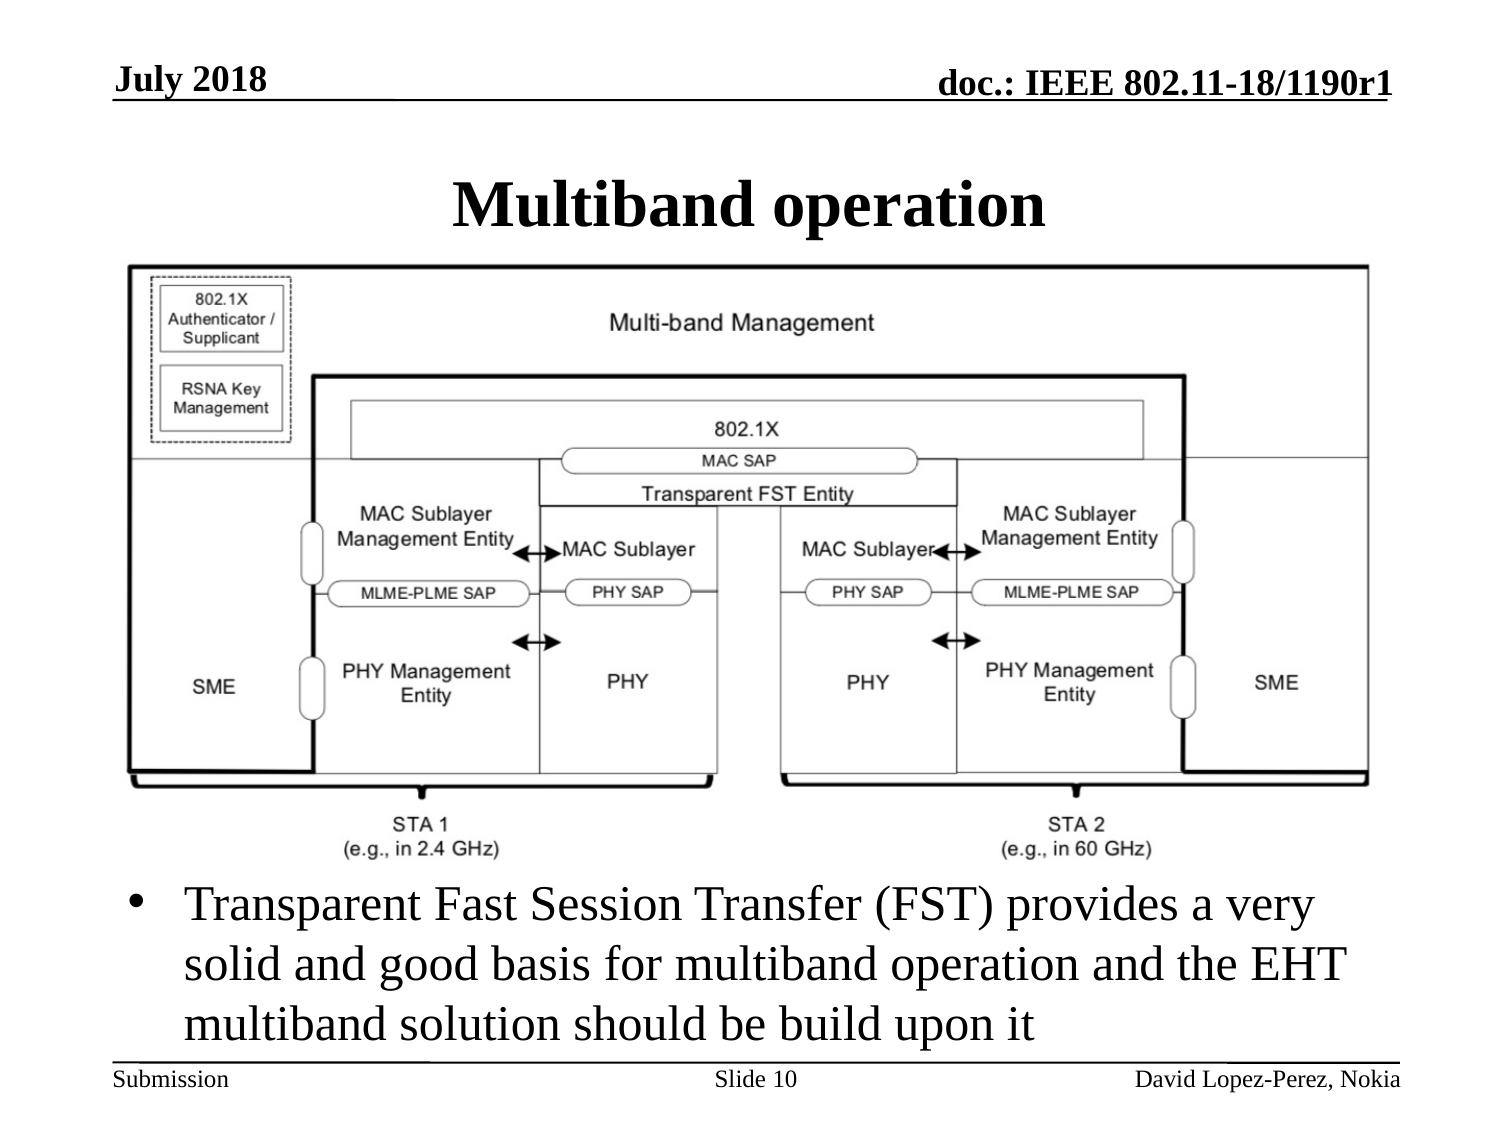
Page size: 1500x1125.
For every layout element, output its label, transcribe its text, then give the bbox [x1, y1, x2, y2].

list Transparent Fast Session Transfer (FST) provides a very solid and good basis for multiband operation and the EHT multiband solution should be build upon it [112, 862, 1388, 988]
picture [122, 259, 1378, 866]
title Multiband operation [112, 112, 1388, 288]
slide_number Slide 10 [712, 1061, 800, 1123]
footer David Lopez-Perez, Nokia [878, 1061, 1402, 1093]
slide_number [114, 54, 423, 100]
